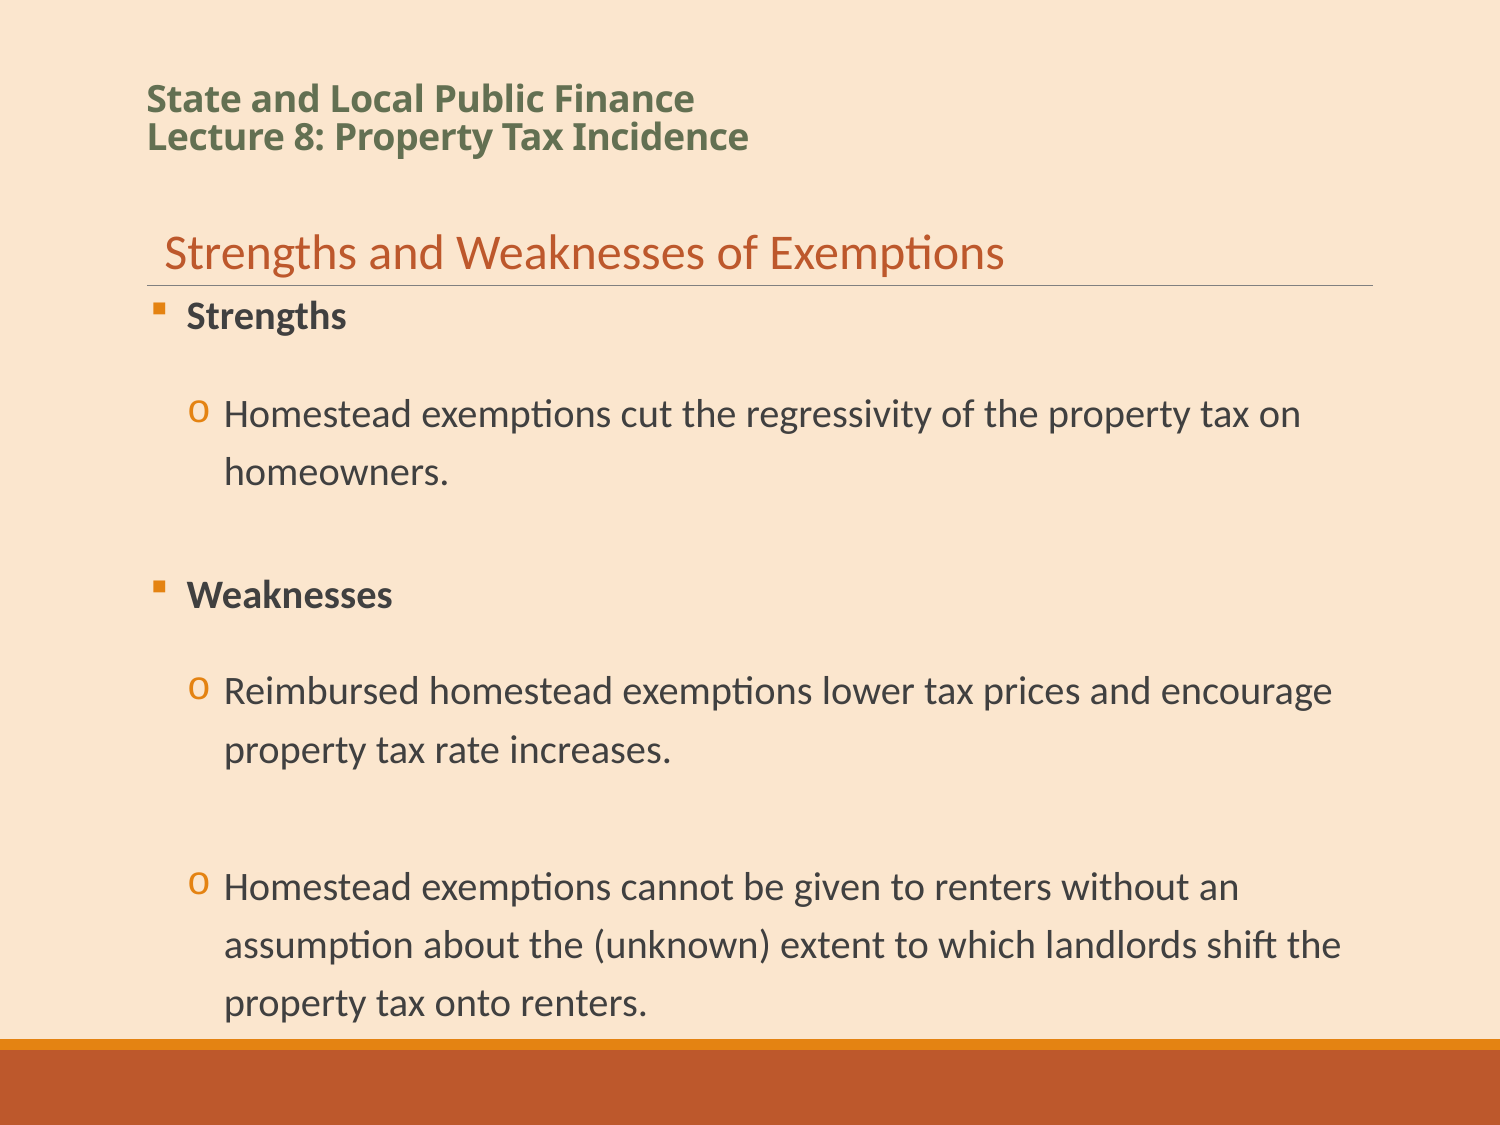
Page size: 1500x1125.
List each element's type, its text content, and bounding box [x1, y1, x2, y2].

text_box Strengths and Weaknesses of Exemptions [149, 212, 1021, 288]
list Strengths Homestead exemptions cut the regressivity of the property tax on homeowners. Weaknesses Reimbursed homestead exemptions lower tax prices and encourage property tax rate increases. Homestead exemptions cannot be given to renters without an assumption about the (unknown) extent to which landlords shift the property tax onto renters. [150, 287, 1394, 1038]
title State and Local Public Finance Lecture 8: Property Tax Incidence [131, 50, 1369, 166]
